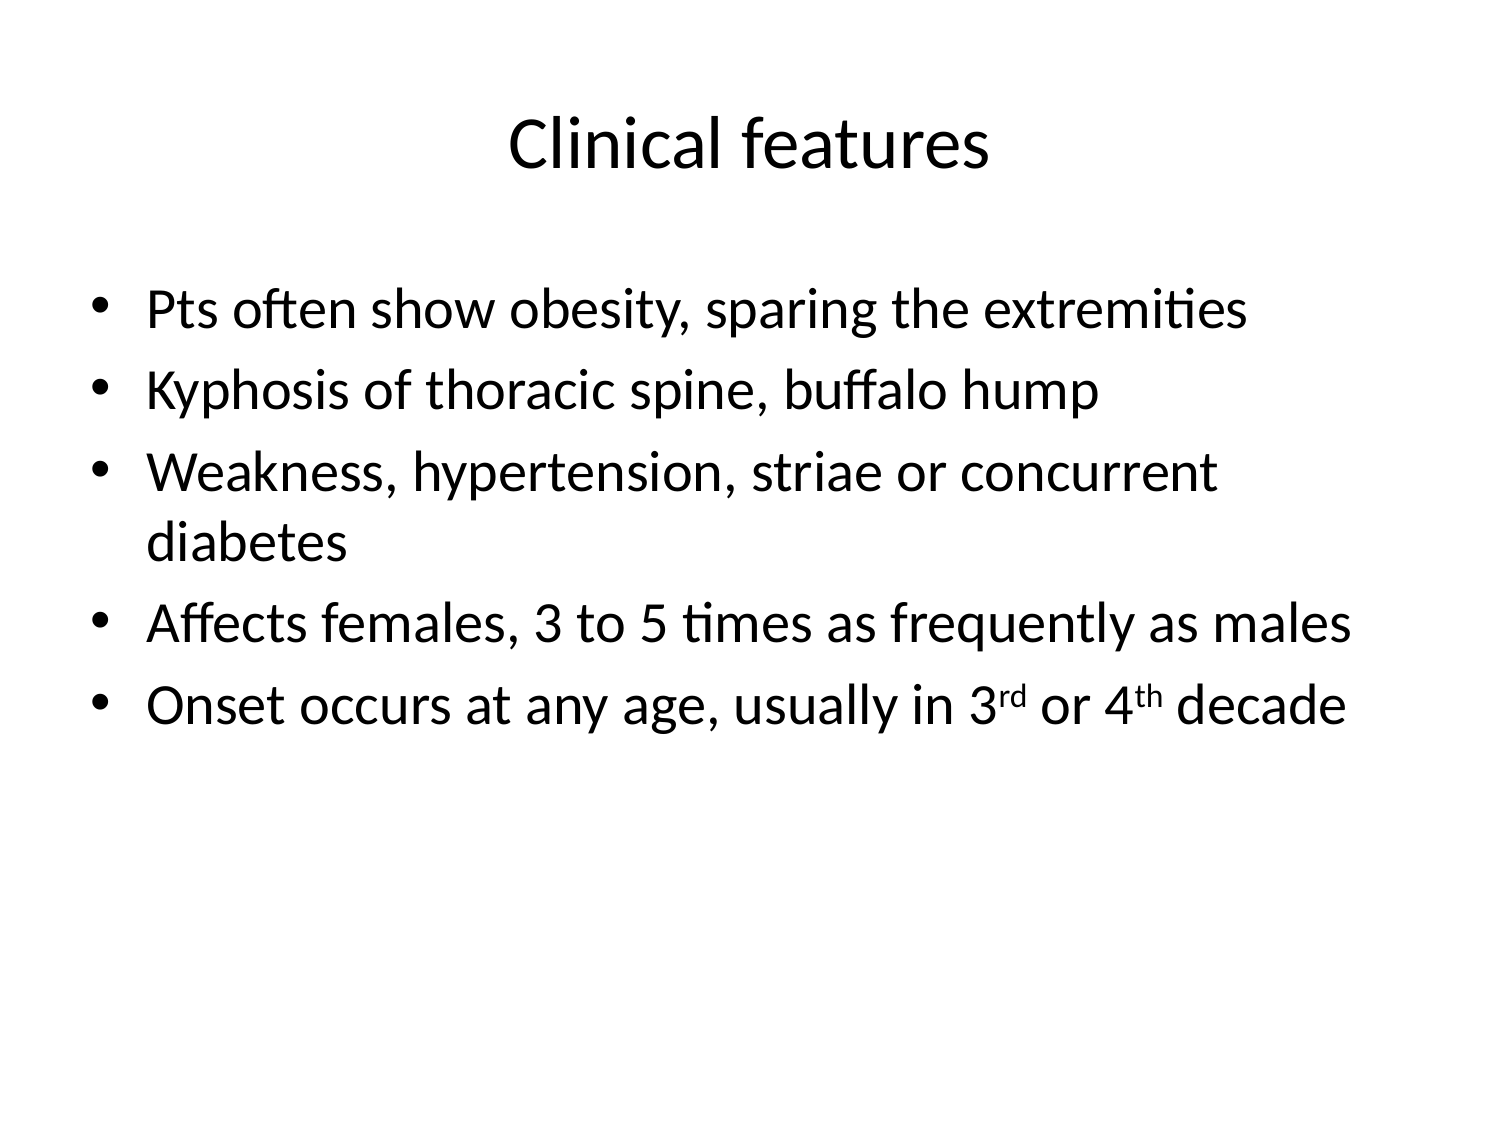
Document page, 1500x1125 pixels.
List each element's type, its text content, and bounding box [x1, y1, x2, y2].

list Pts often show obesity, sparing the extremities Kyphosis of thoracic spine, buffalo hump Weakness, hypertension, striae or concurrent diabetes Affects females, 3 to 5 times as frequently as males Onset occurs at any age, usually in 3rd or 4th decade [75, 262, 1425, 1005]
title Clinical features [75, 45, 1425, 233]
